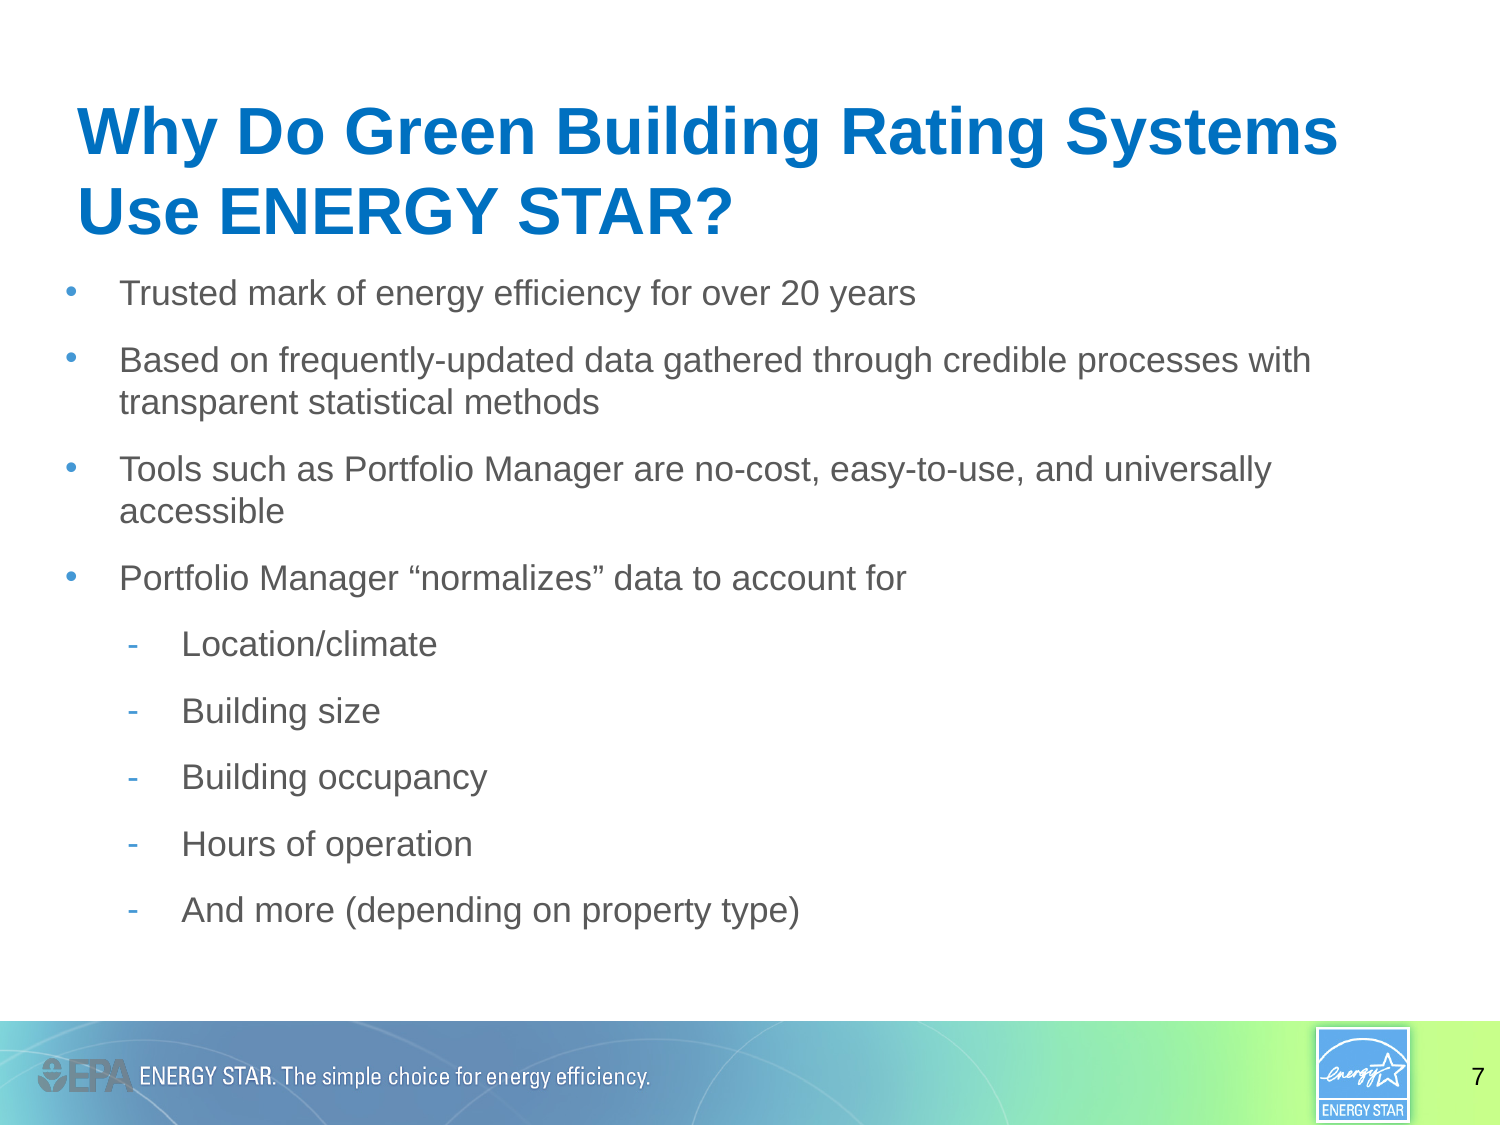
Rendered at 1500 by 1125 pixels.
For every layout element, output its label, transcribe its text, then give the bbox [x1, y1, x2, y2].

picture [0, 1021, 1500, 1125]
list Trusted mark of energy efficiency for over 20 years Based on frequently-updated data gathered through credible processes with transparent statistical methods Tools such as Portfolio Manager are no-cost, easy-to-use, and universally accessible Portfolio Manager “normalizes” data to account for Location/climate Building size Building occupancy Hours of operation And more (depending on property type) [50, 262, 1430, 938]
title Why Do Green Building Rating Systems Use ENERGY STAR? [63, 86, 1488, 249]
slide_number 7 [1421, 1045, 1500, 1106]
